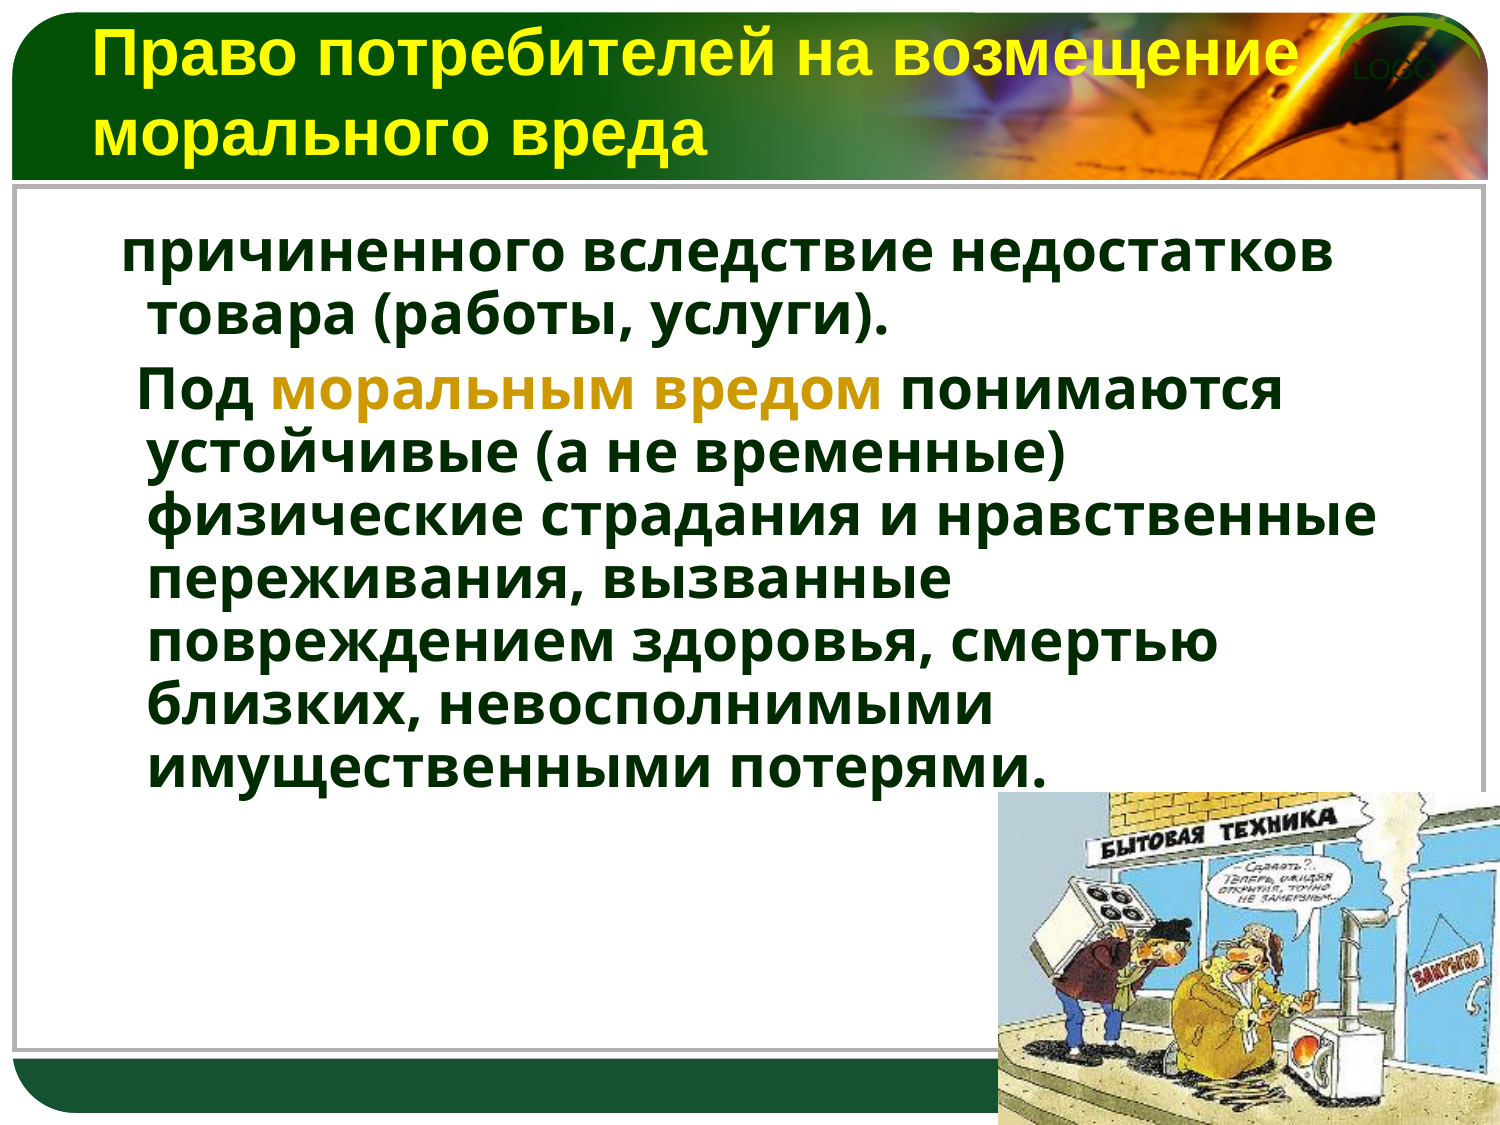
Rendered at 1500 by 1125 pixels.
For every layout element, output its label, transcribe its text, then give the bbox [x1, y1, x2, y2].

picture [13, 13, 1487, 180]
picture [997, 791, 1500, 1125]
list причиненного вследствие недостатков товара (работы, услуги). Под моральным вредом понимаются устойчивые (а не временные) физические страдания и нравственные переживания, вызванные повреждением здоровья, смертью близких, невосполнимыми имущественными потерями. [74, 213, 1426, 1026]
title Право потребителей на возмещение морального вреда [76, 42, 1415, 136]
